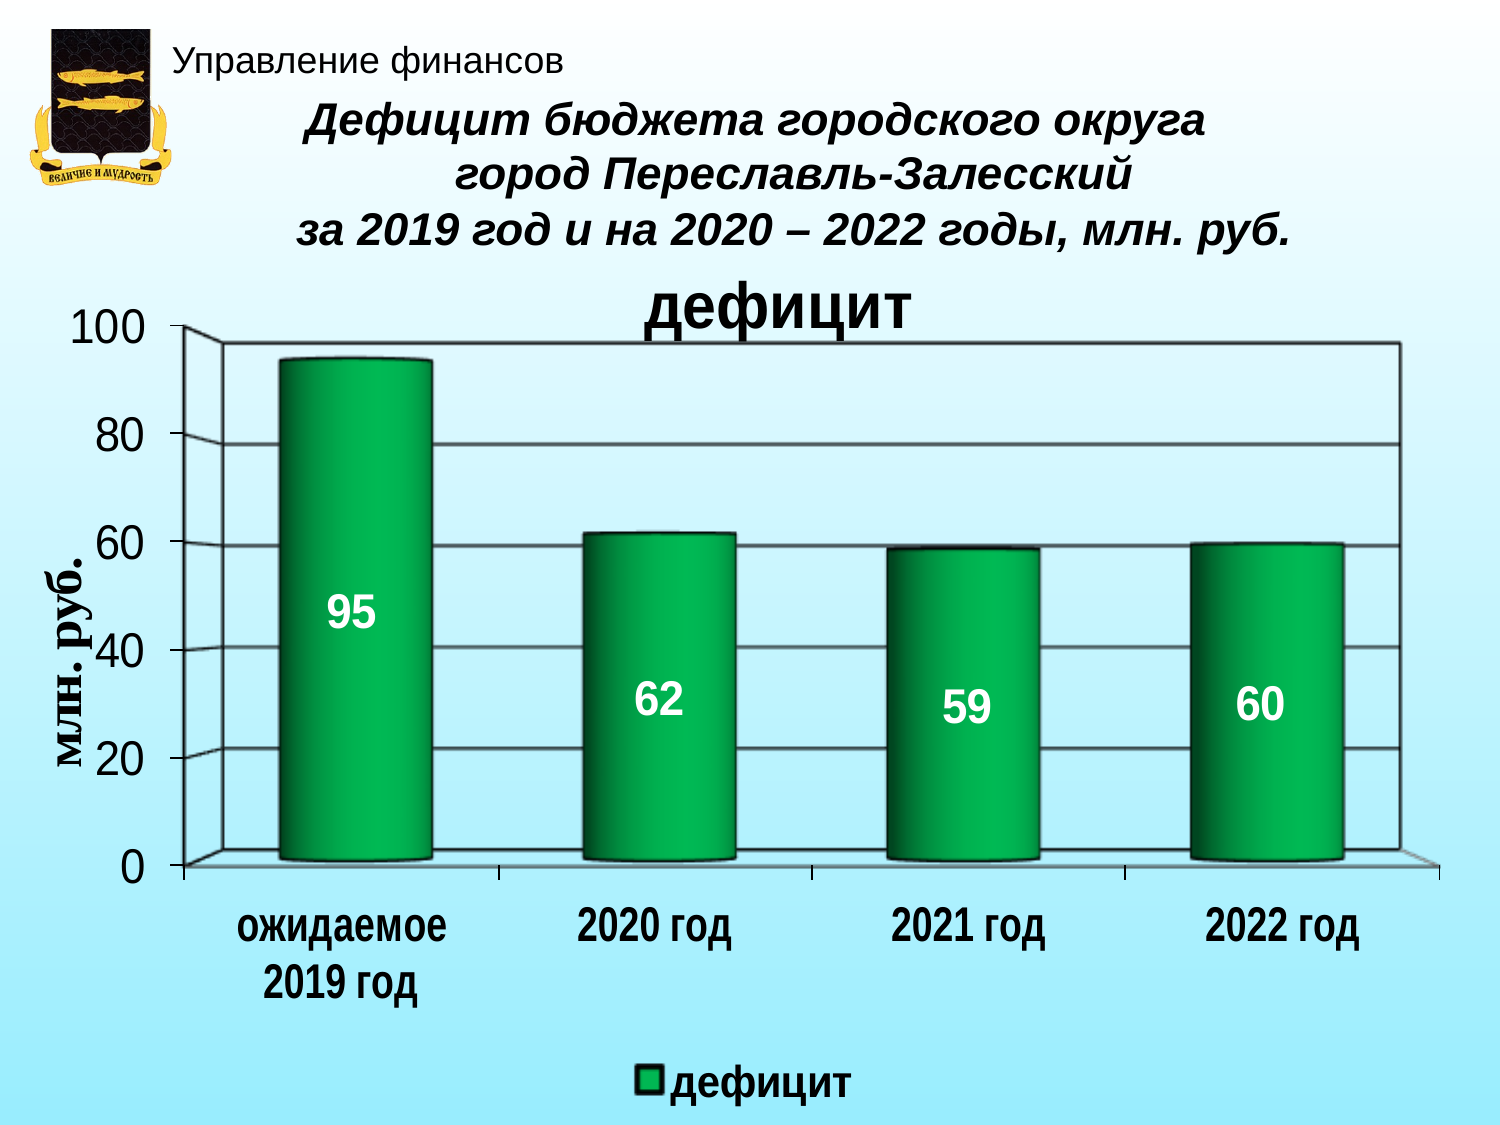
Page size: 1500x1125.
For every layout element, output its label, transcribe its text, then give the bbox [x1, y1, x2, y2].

picture [29, 28, 172, 186]
text_box Управление финансов [173, 29, 587, 89]
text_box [17, 253, 1477, 1125]
title Дефицит бюджета городского округа город Переславль-Залесский за 2019 год и на 2020 – 2022 годы, млн. руб. [88, 78, 1500, 254]
